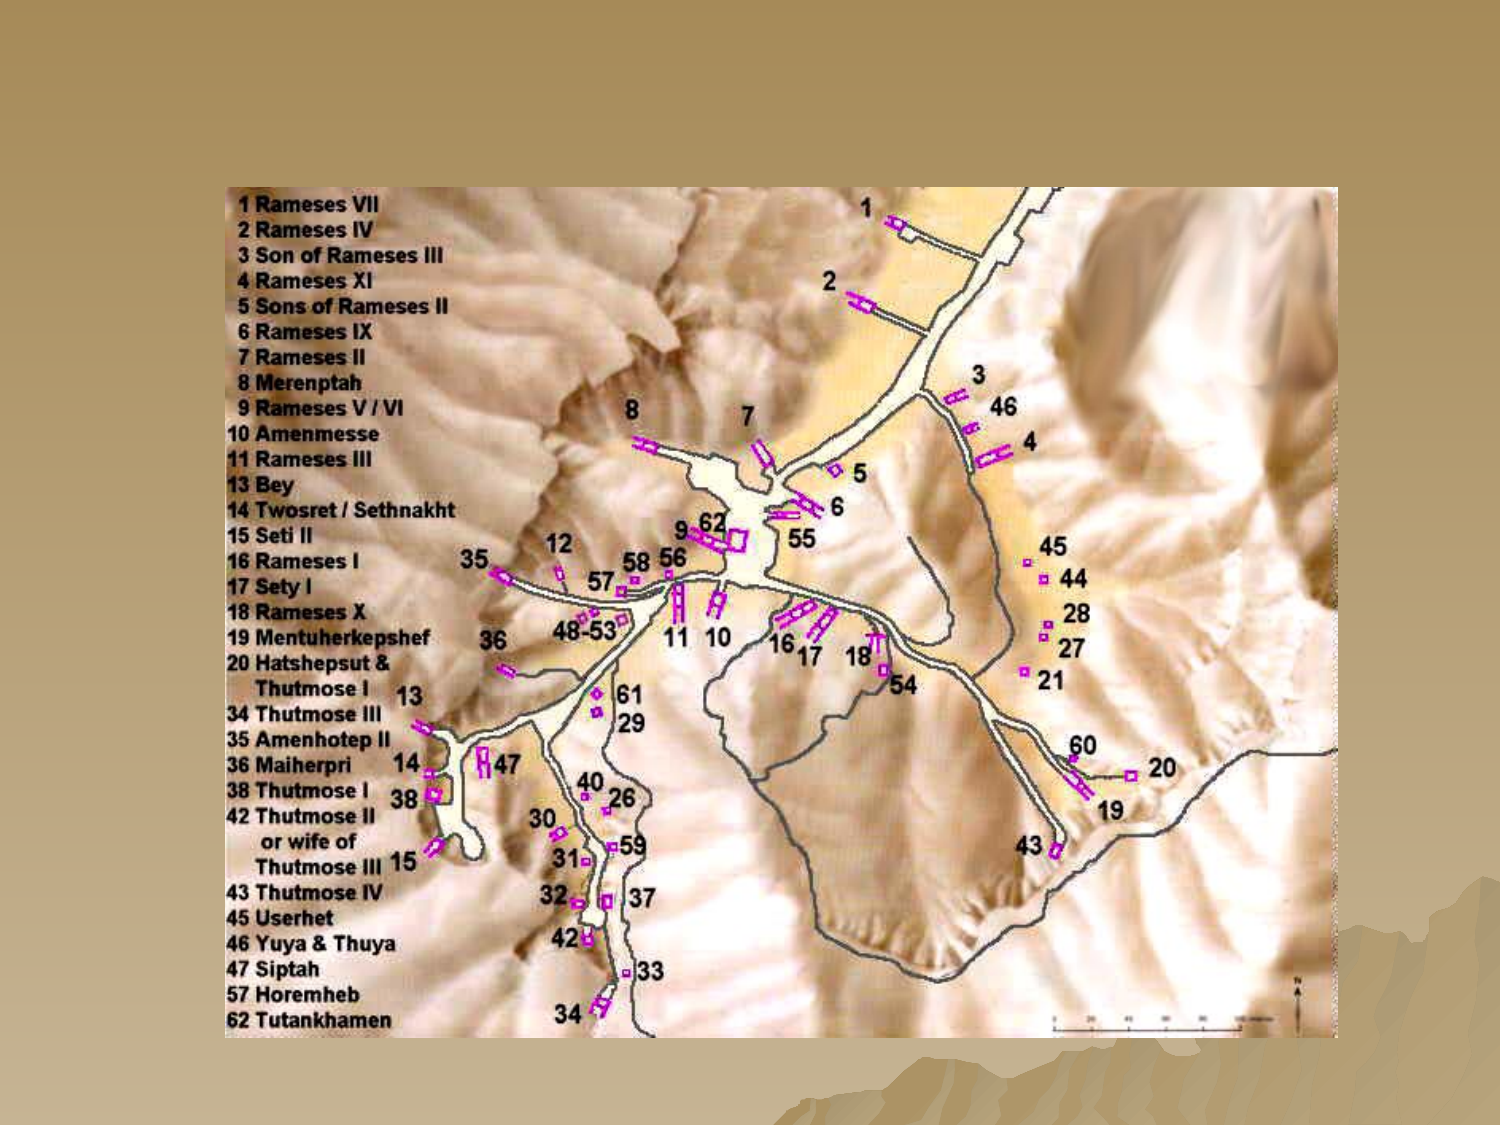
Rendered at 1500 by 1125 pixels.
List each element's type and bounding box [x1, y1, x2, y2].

list [224, 187, 1338, 1039]
